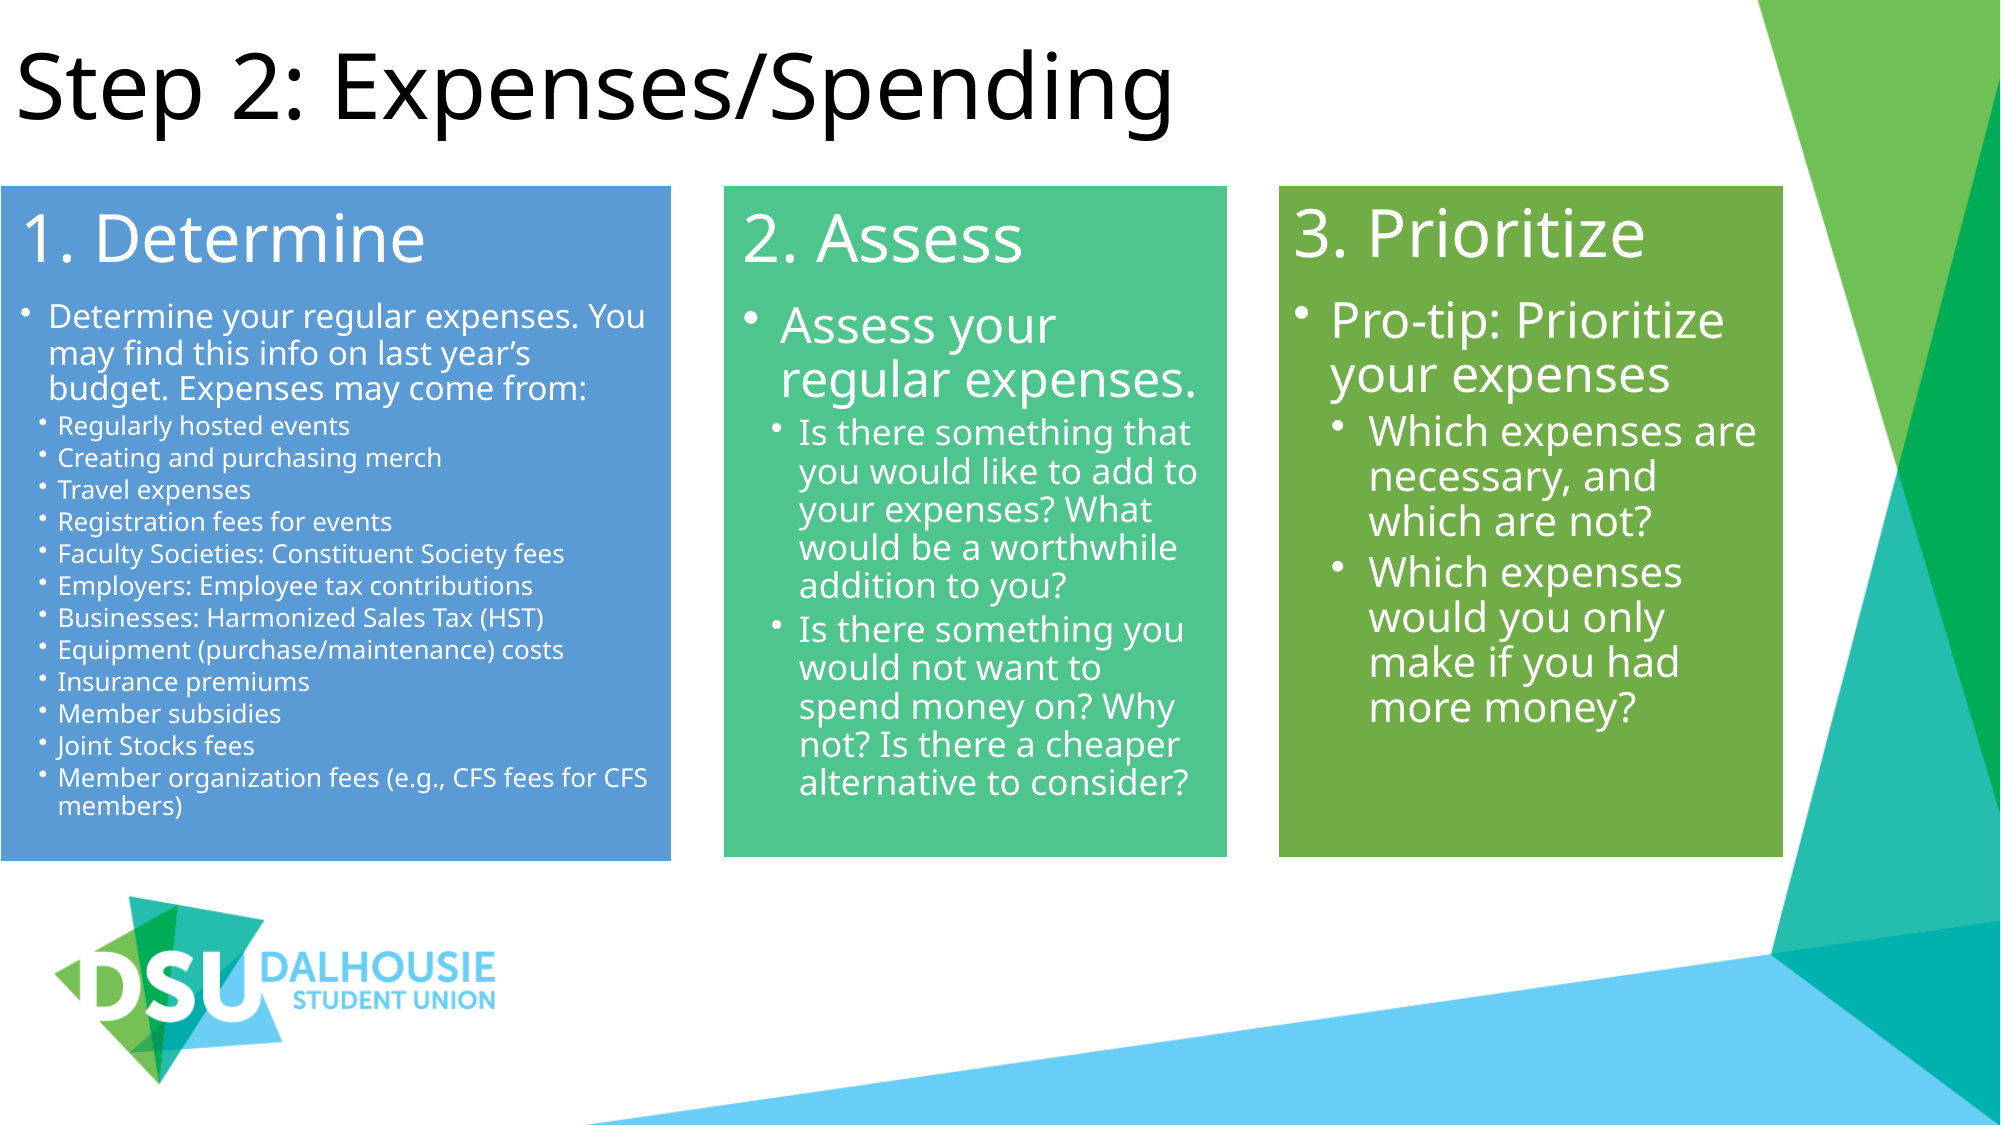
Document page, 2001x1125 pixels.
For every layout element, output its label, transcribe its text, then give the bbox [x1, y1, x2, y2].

title Step 2: Expenses/Spending [0, 0, 1196, 154]
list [0, 154, 1784, 889]
picture [0, 0, 2001, 1125]
